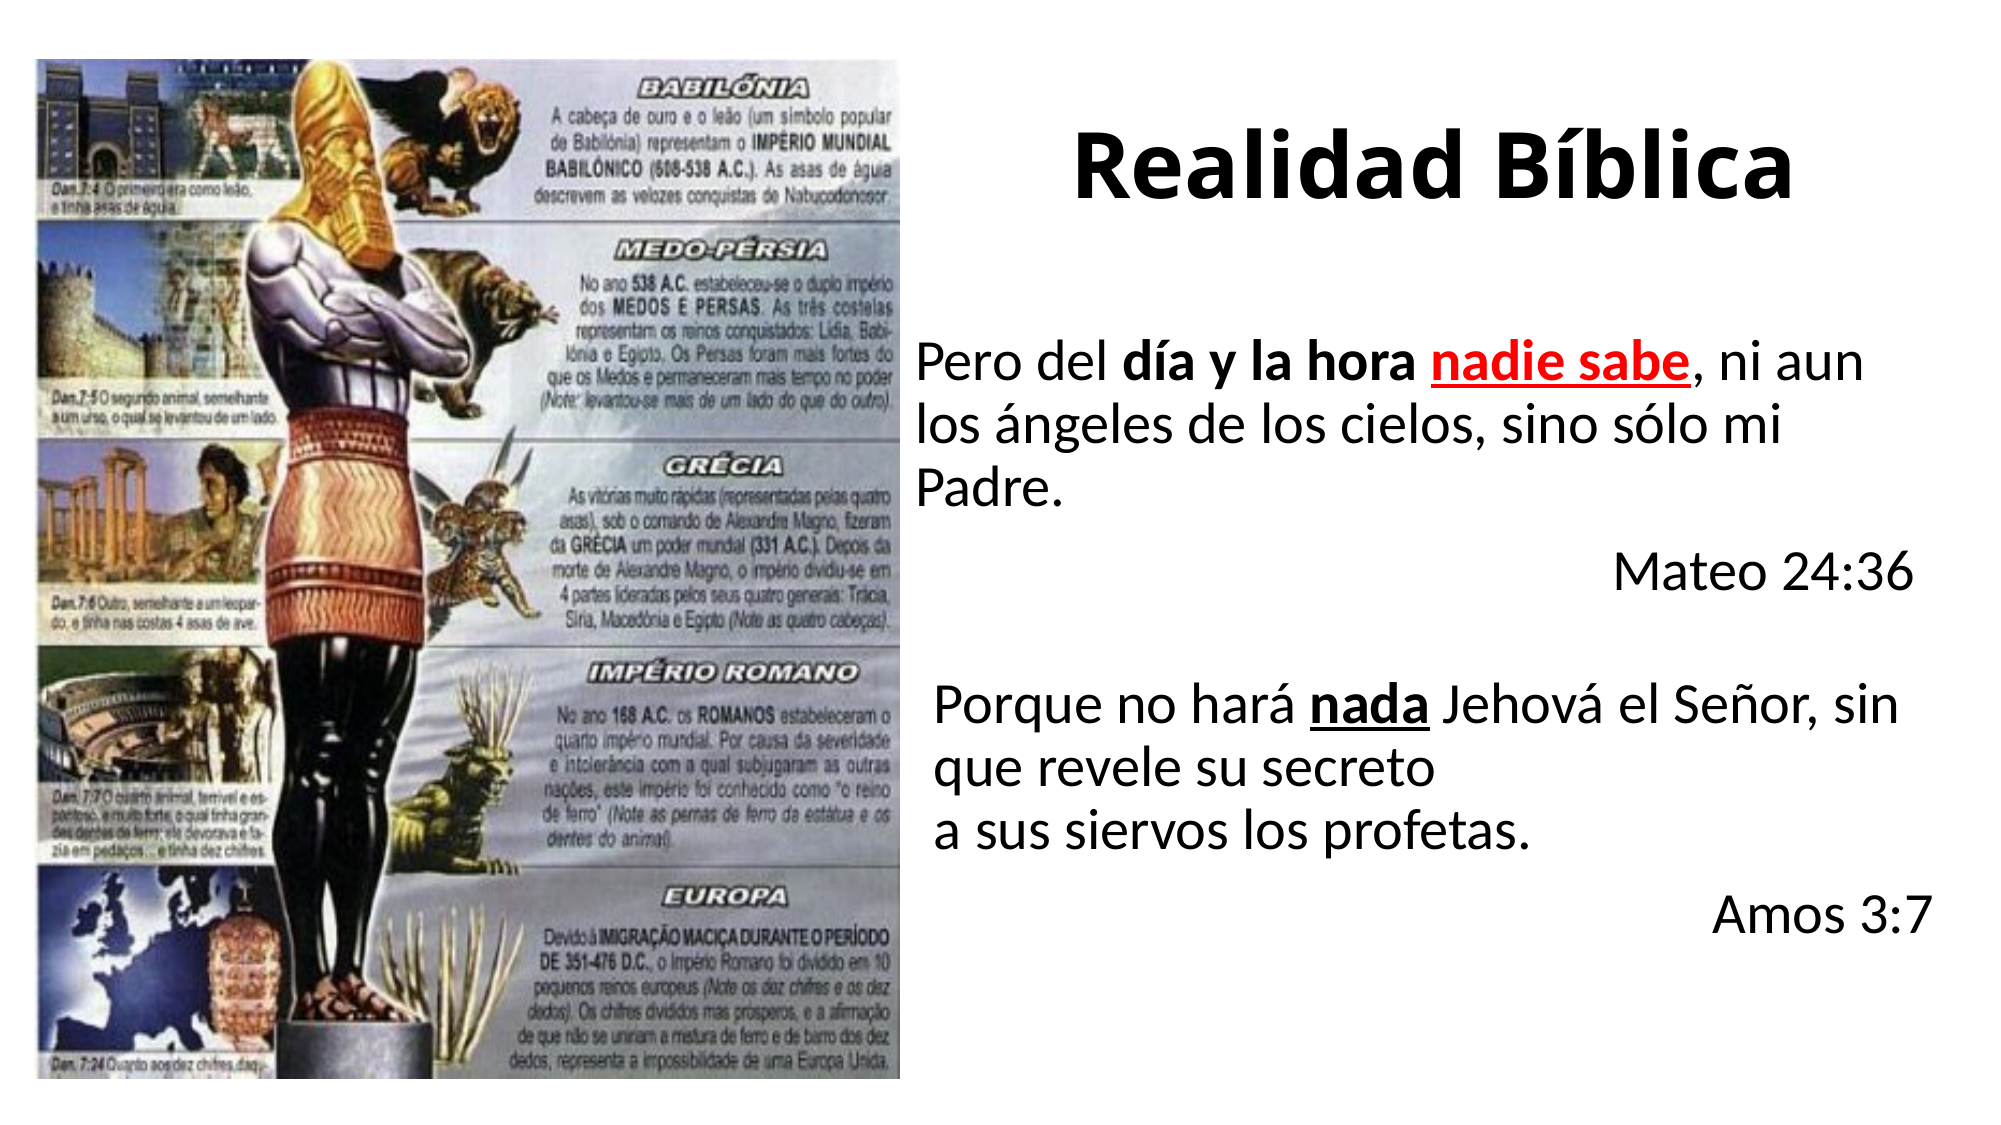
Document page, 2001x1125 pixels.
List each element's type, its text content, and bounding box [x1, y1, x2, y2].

list Pero del día y la hora nadie sabe, ni aun los ángeles de los cielos, sino sólo mi Padre. Mateo 24:36 [900, 322, 1930, 706]
title Realidad Bíblica [1005, 59, 1863, 278]
text_box Porque no hará nada Jehová el Señor, sin que revele su secreto a sus siervos los profetas. Amos 3:7 [918, 665, 1949, 988]
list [33, 59, 900, 1080]
